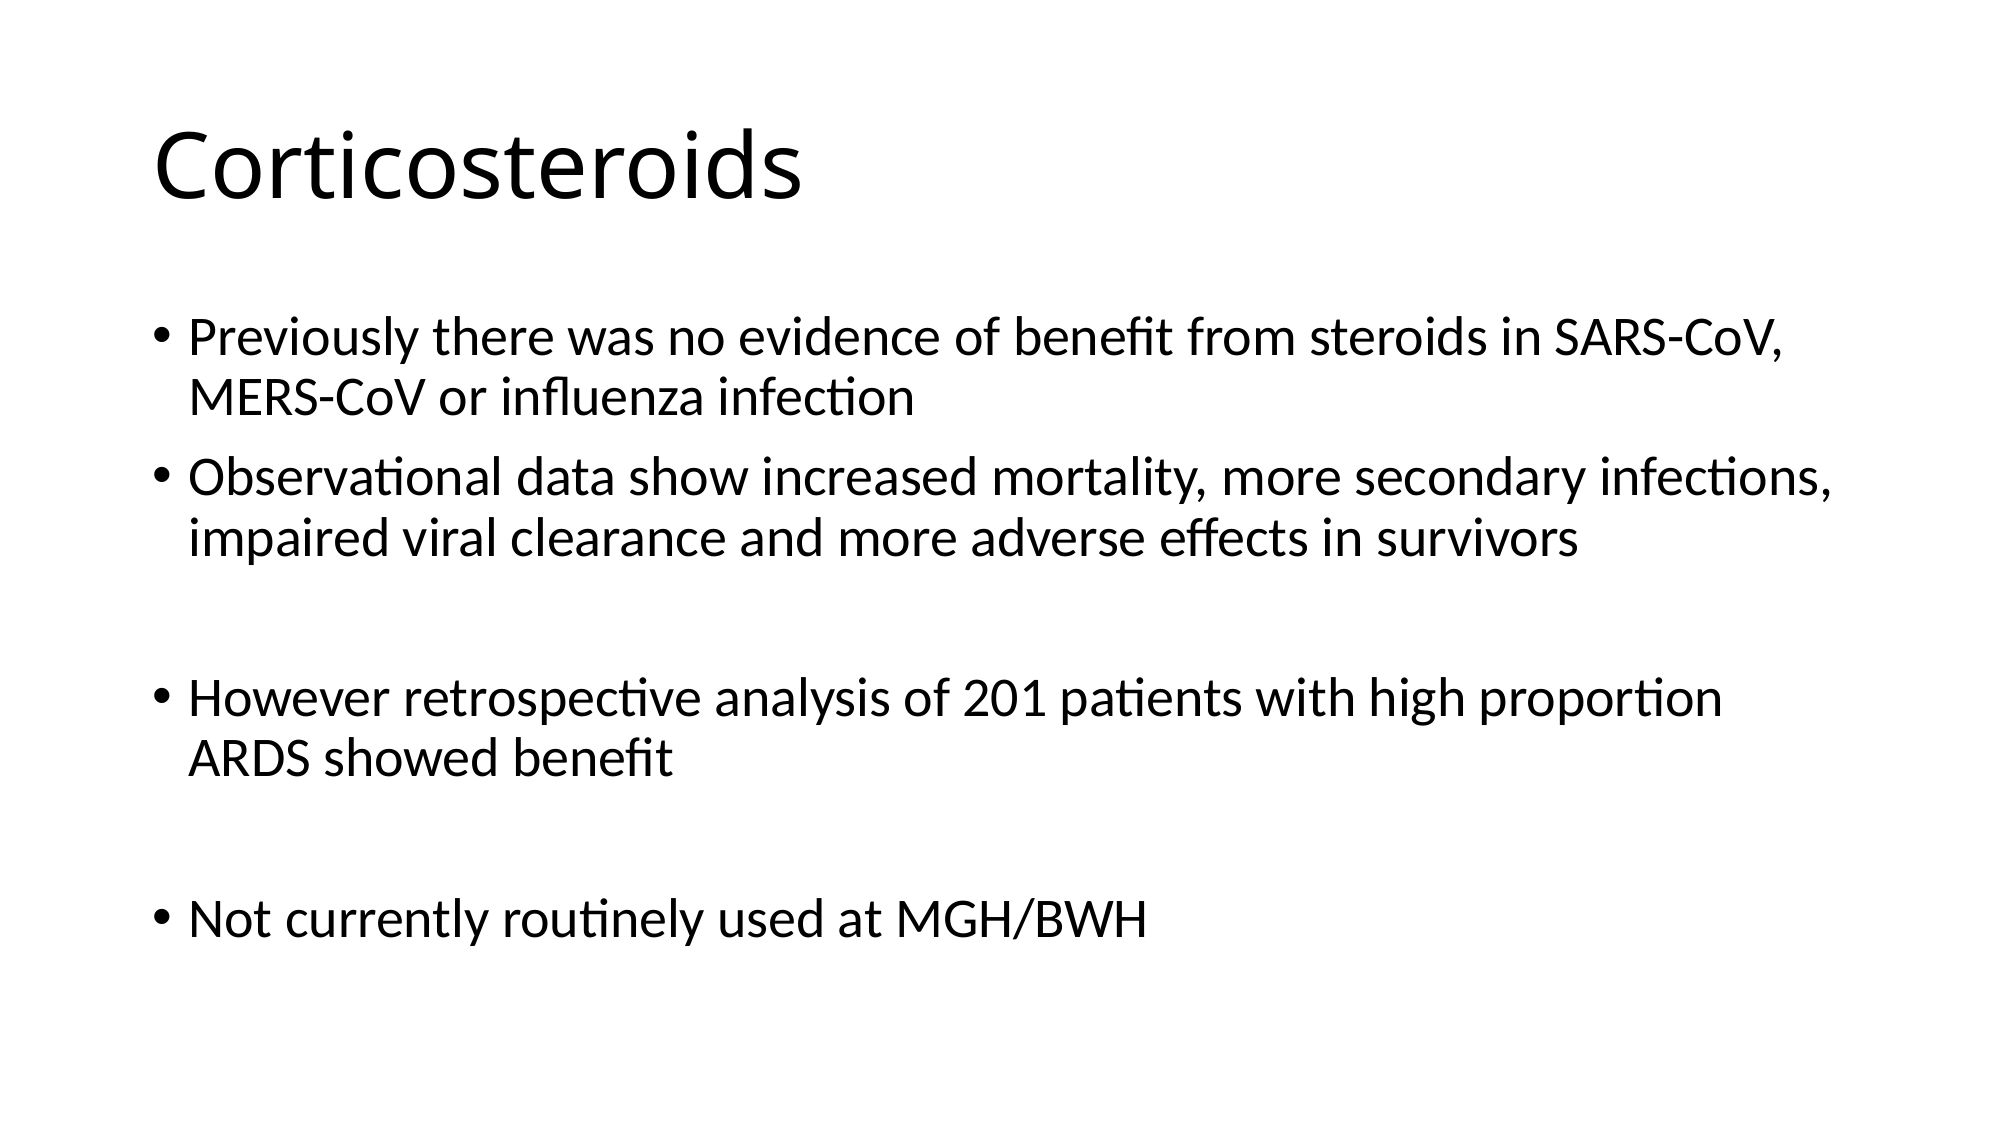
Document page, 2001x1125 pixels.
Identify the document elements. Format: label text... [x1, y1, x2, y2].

title Corticosteroids [137, 59, 1863, 278]
list Previously there was no evidence of benefit from steroids in SARS-CoV, MERS-CoV or influenza infection Observational data show increased mortality, more secondary infections, impaired viral clearance and more adverse effects in survivors However retrospective analysis of 201 patients with high proportion ARDS showed benefit Not currently routinely used at MGH/BWH [137, 299, 1863, 1014]
